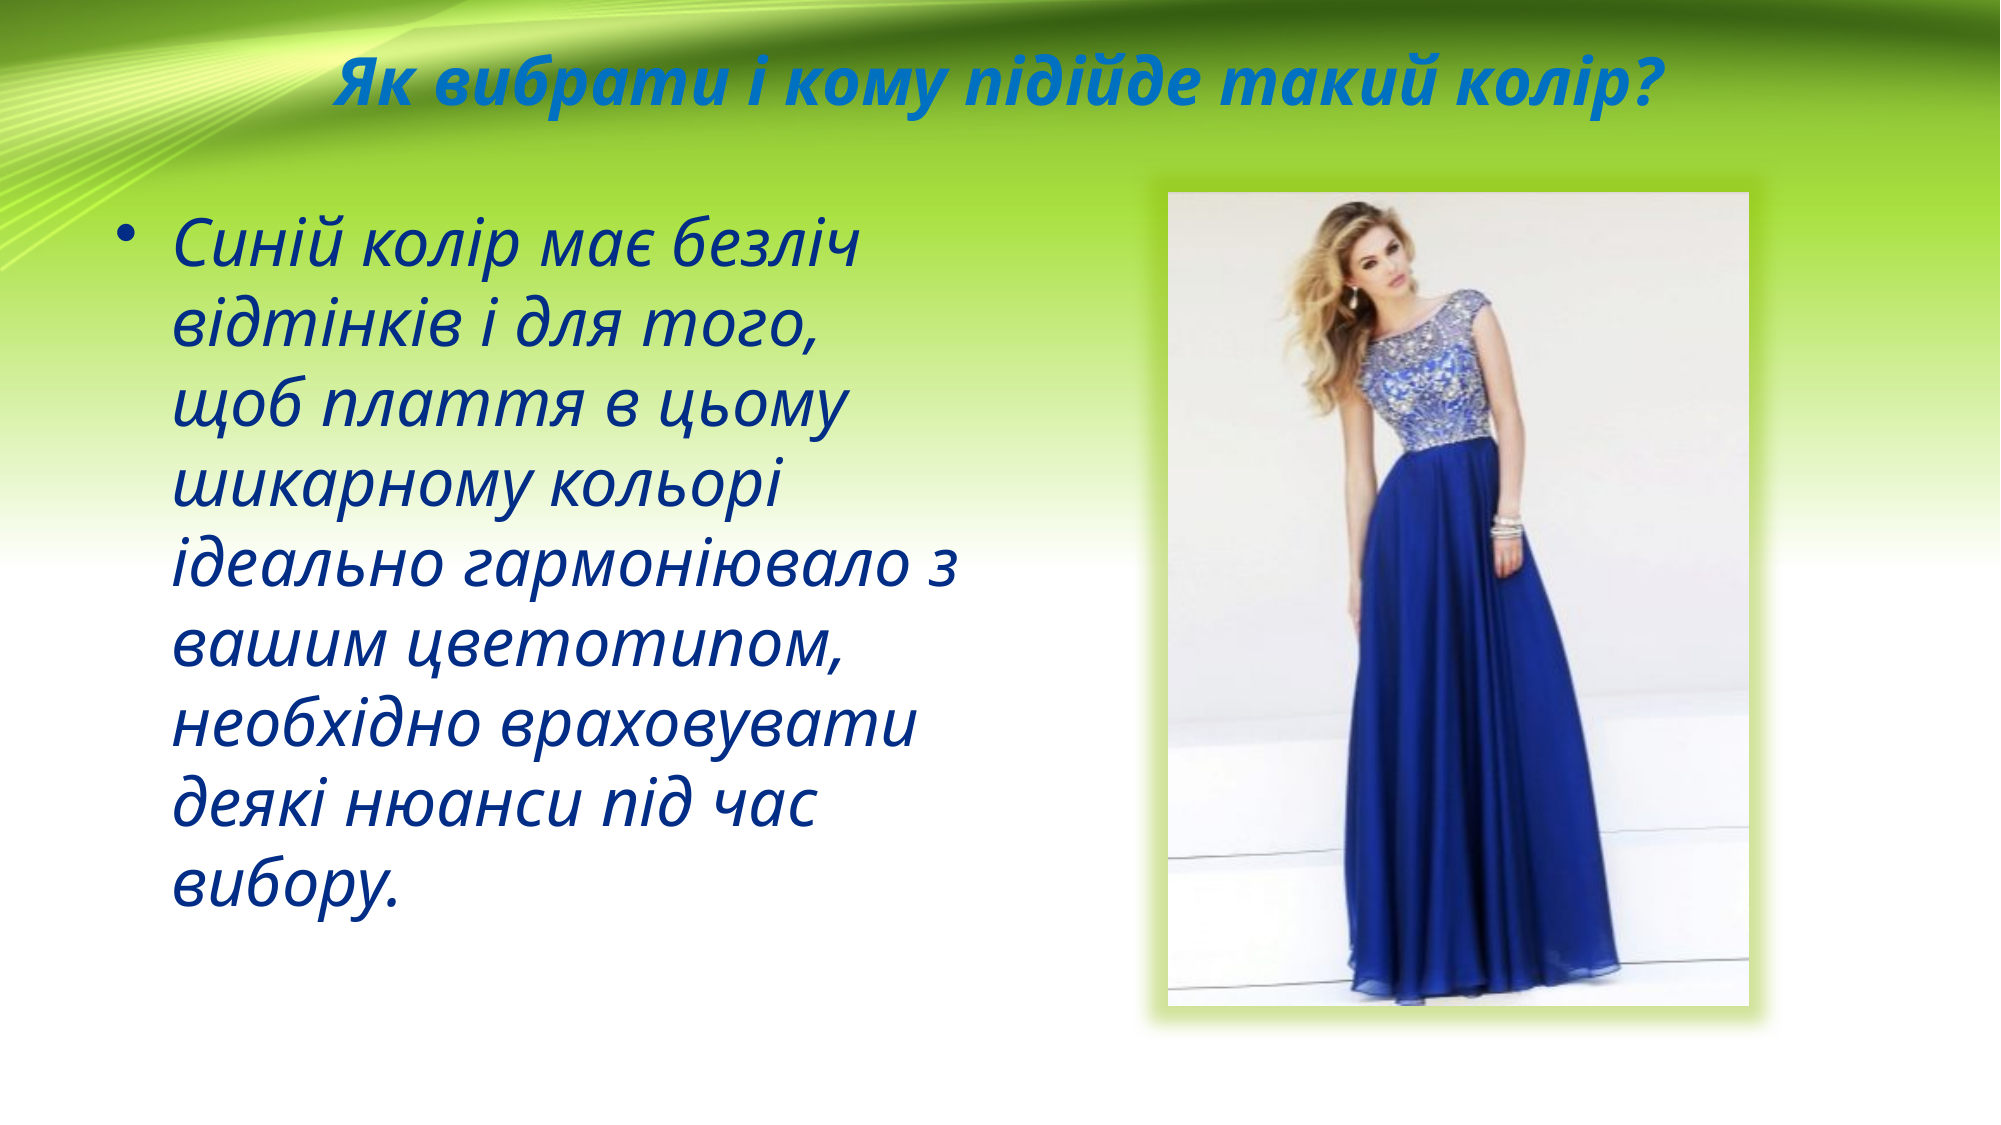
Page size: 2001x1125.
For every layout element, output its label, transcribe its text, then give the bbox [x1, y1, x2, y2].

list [1168, 192, 1749, 1006]
picture [0, 0, 2000, 1125]
list Синій колір має безліч відтінків і для того, щоб плаття в цьому шикарному кольорі ідеально гармоніювало з вашим цветотипом, необхідно враховувати деякі нюанси під час вибору. [99, 192, 984, 1006]
title Як вибрати і кому підійде такий колір? [99, 30, 1901, 127]
